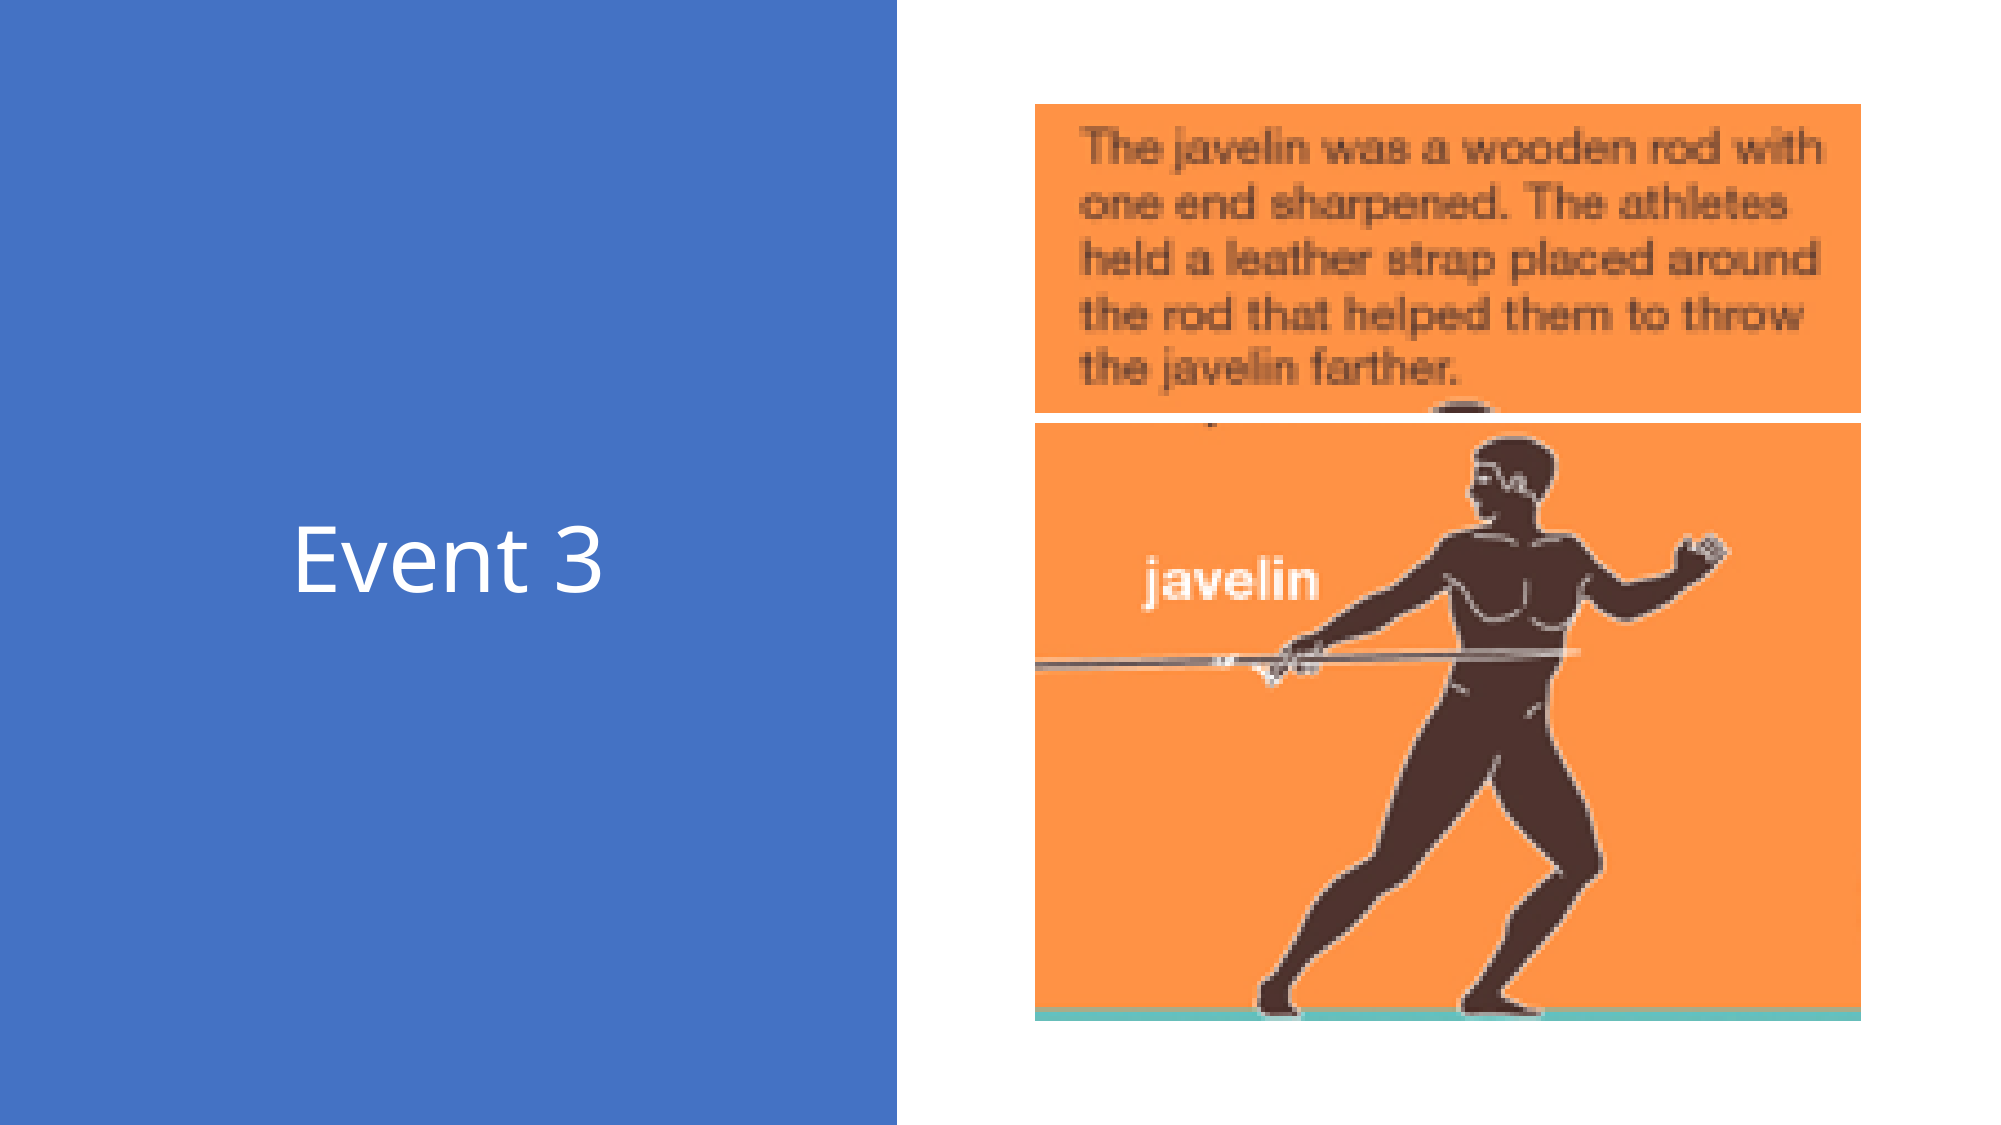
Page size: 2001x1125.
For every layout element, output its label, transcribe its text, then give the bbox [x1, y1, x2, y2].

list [1035, 104, 1861, 413]
picture [1035, 423, 1861, 1021]
text_box [0, 0, 898, 1125]
title Event 3 [101, 104, 796, 1021]
